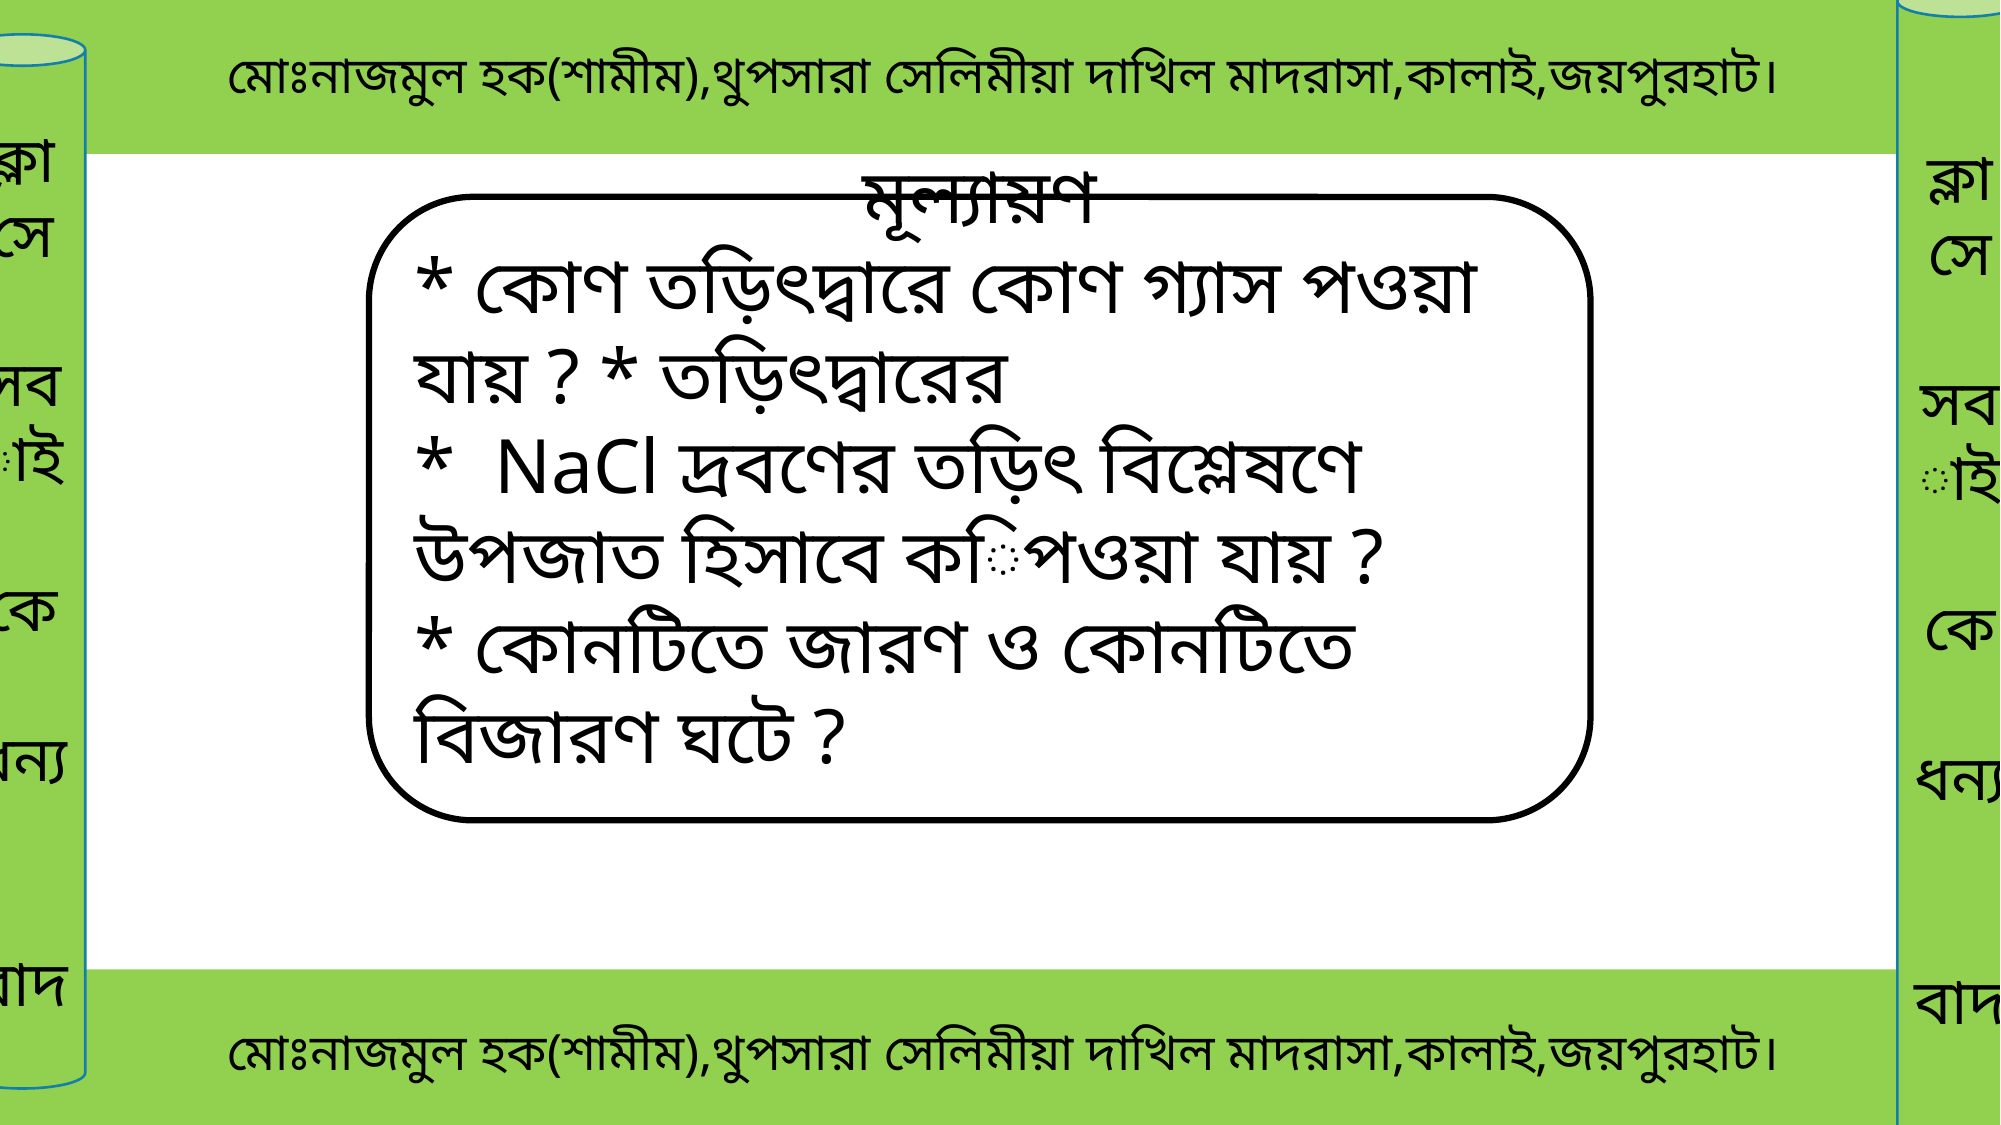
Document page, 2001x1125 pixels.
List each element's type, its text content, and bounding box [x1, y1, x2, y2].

text_box ক্লাসে সবাই কে ধন্য বাদ [1896, 0, 2000, 1125]
text_box মোঃনাজমুল হক(শামীম),থুপসারা সেলিমীয়া দাখিল মাদরাসা,কালাই,জয়পুরহাট। [0, 967, 1896, 1125]
text_box মূল্যায়ণ * কোণ তড়িৎদ্বারে কোণ গ্যাস পওয়া যায় ? * তড়িৎদ্বারের * NaCl দ্রবণের তড়িৎ বিশ্লেষণে উপজাত হিসাবে কিপওয়া যায় ? * কোনটিতে জারণ ও কোনটিতে বিজারণ ঘটে ? [367, 195, 1592, 822]
text_box ক্লাসে সবাই কে ধন্য বাদ [0, 33, 87, 1090]
text_box মোঃনাজমুল হক(শামীম),থুপসারা সেলিমীয়া দাখিল মাদরাসা,কালাই,জয়পুরহাট। [0, 0, 1896, 156]
text_box [429, 603, 1530, 686]
